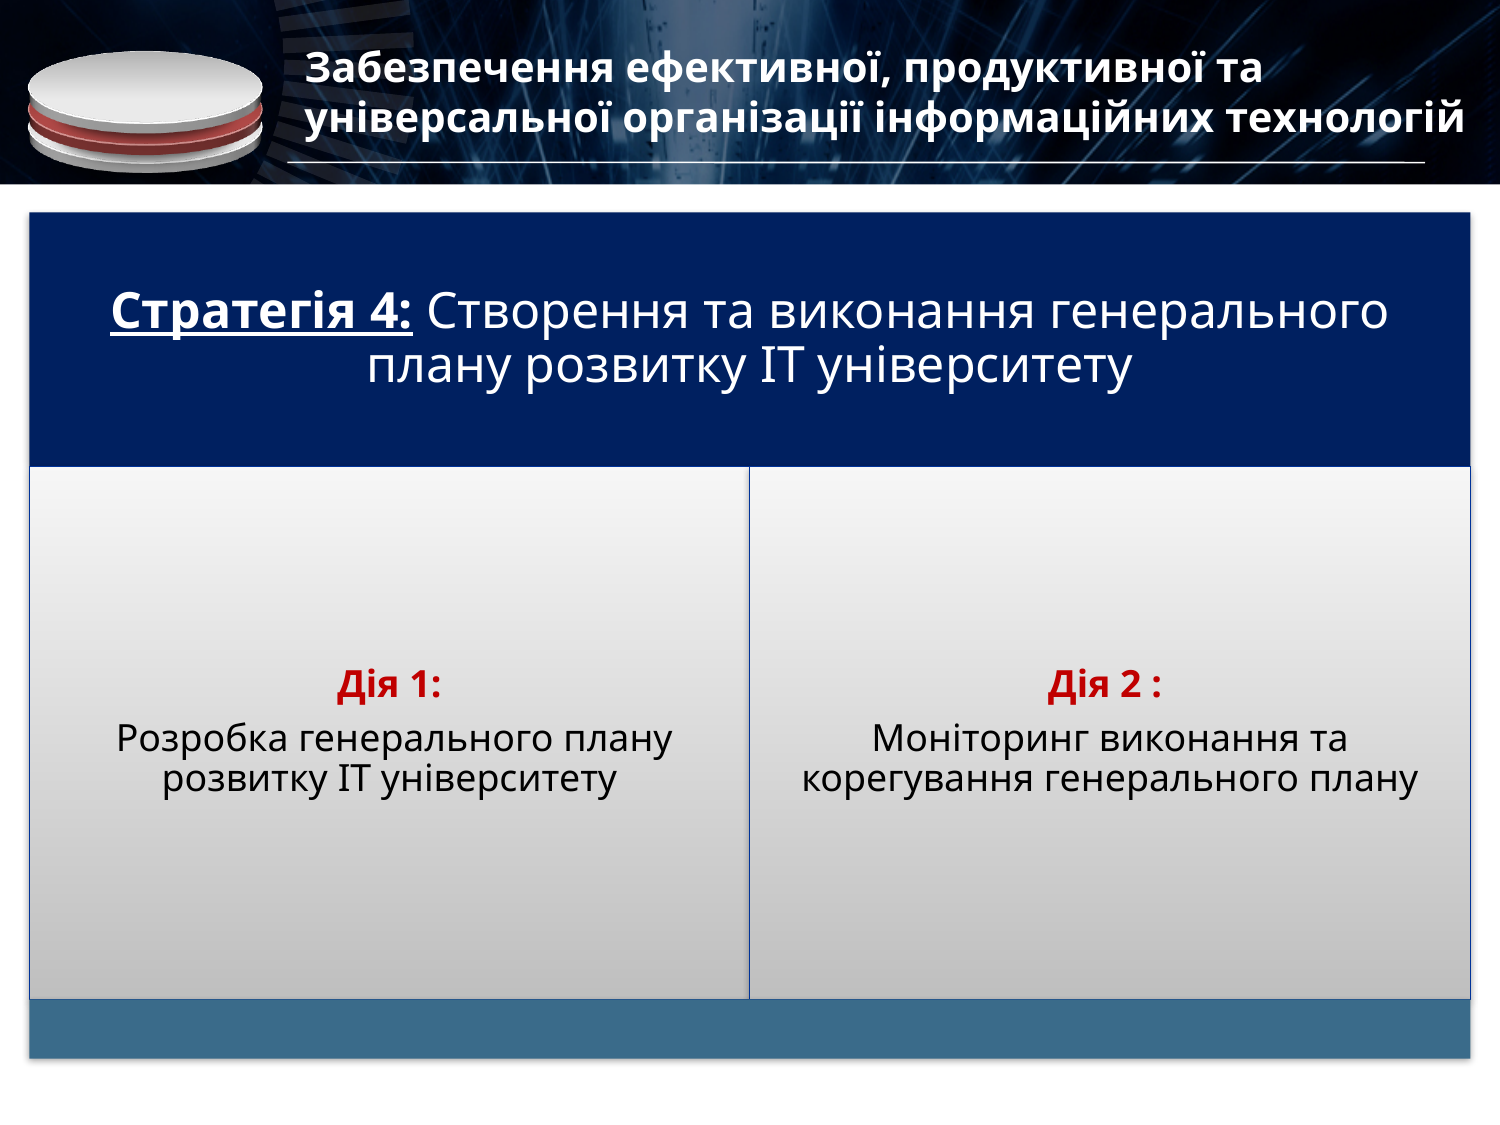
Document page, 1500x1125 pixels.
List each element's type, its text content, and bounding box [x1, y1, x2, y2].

title Забезпечення ефективної, продуктивної та універсальної організації інформаційних технологій [289, 0, 1483, 183]
picture [0, 0, 289, 184]
picture [377, 0, 1500, 184]
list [29, 212, 1471, 1059]
